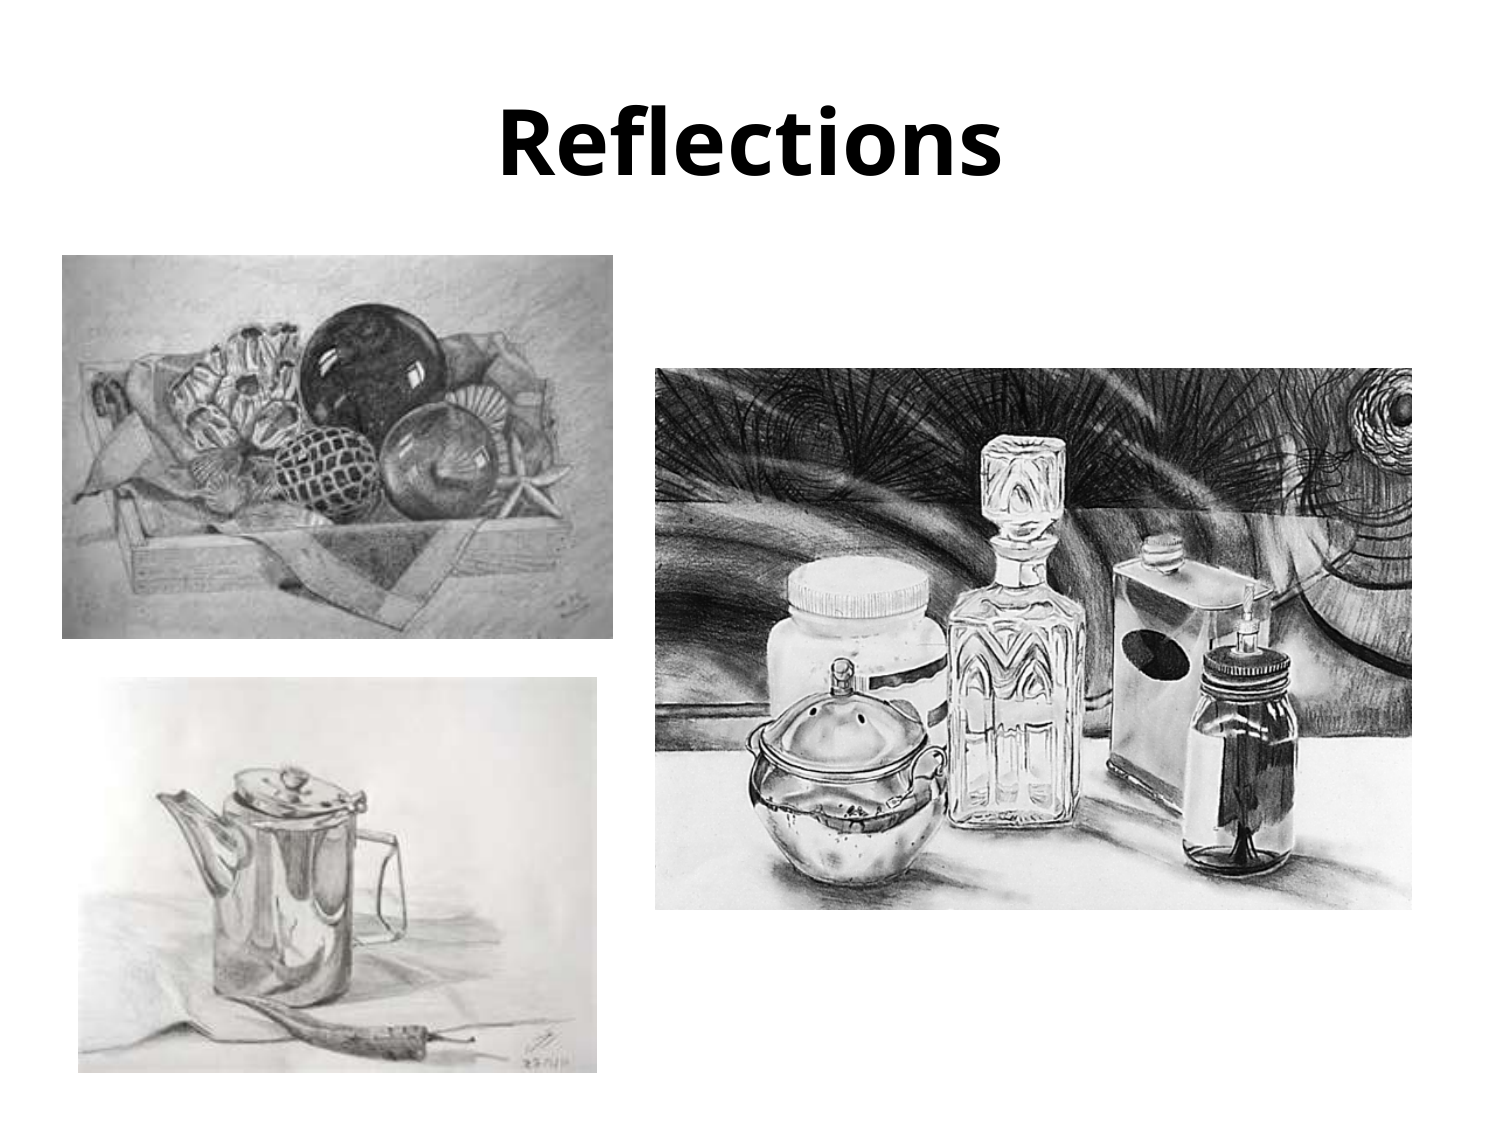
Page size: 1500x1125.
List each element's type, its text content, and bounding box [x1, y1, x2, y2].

picture [77, 676, 597, 1074]
picture [62, 255, 613, 640]
title Reflections [75, 45, 1425, 233]
picture [654, 368, 1412, 911]
